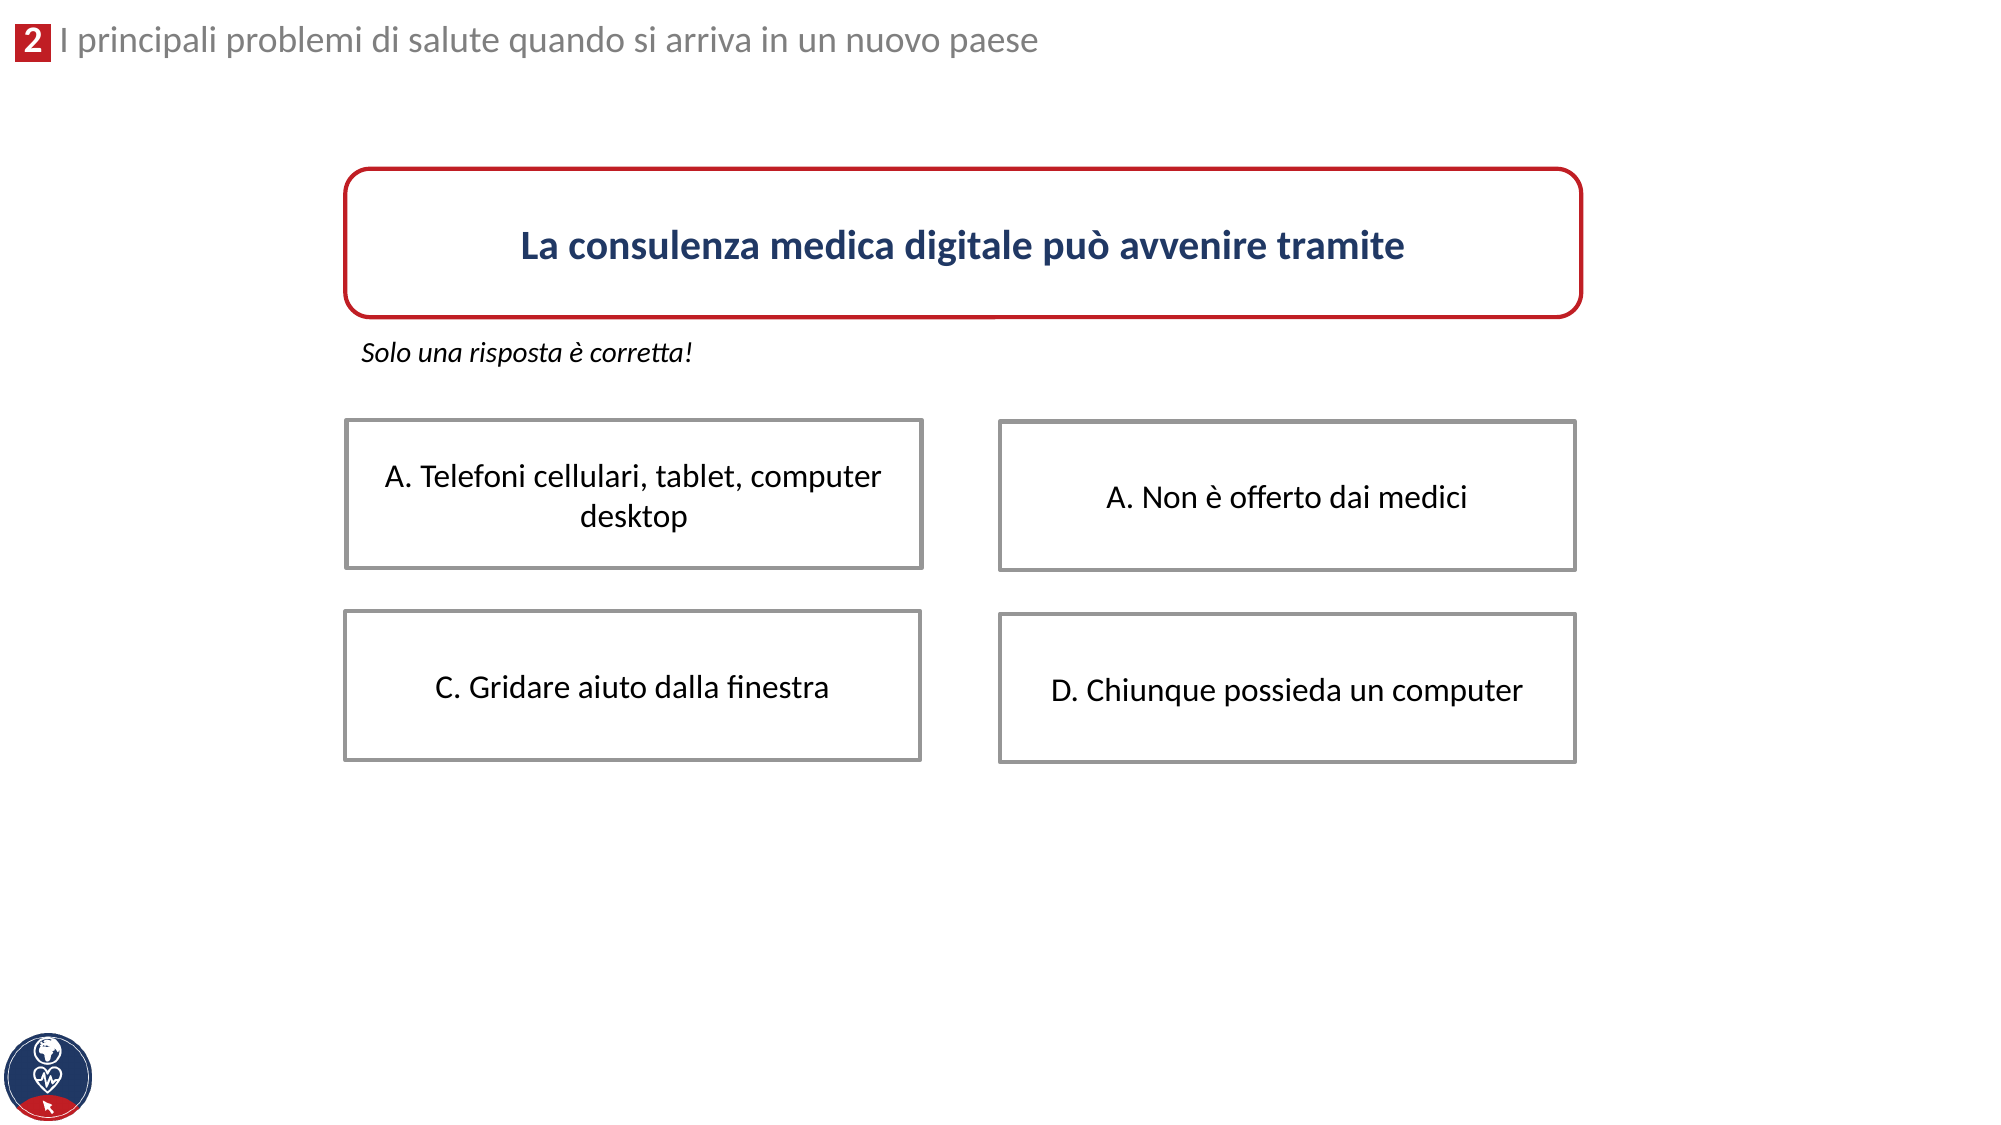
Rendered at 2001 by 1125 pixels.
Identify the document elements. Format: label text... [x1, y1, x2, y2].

text_box Solo una risposta è corretta! [346, 325, 948, 376]
text_box A. Telefoni cellulari, tablet, computer desktop [344, 418, 924, 570]
text_box La consulenza medica digitale può avvenire tramite [343, 166, 1584, 320]
text_box D. Chiunque possieda un computer [998, 612, 1577, 764]
text_box A. Non è offerto dai medici [998, 419, 1577, 572]
picture [4, 1033, 92, 1121]
text_box C. Gridare aiuto dalla finestra [343, 609, 922, 762]
